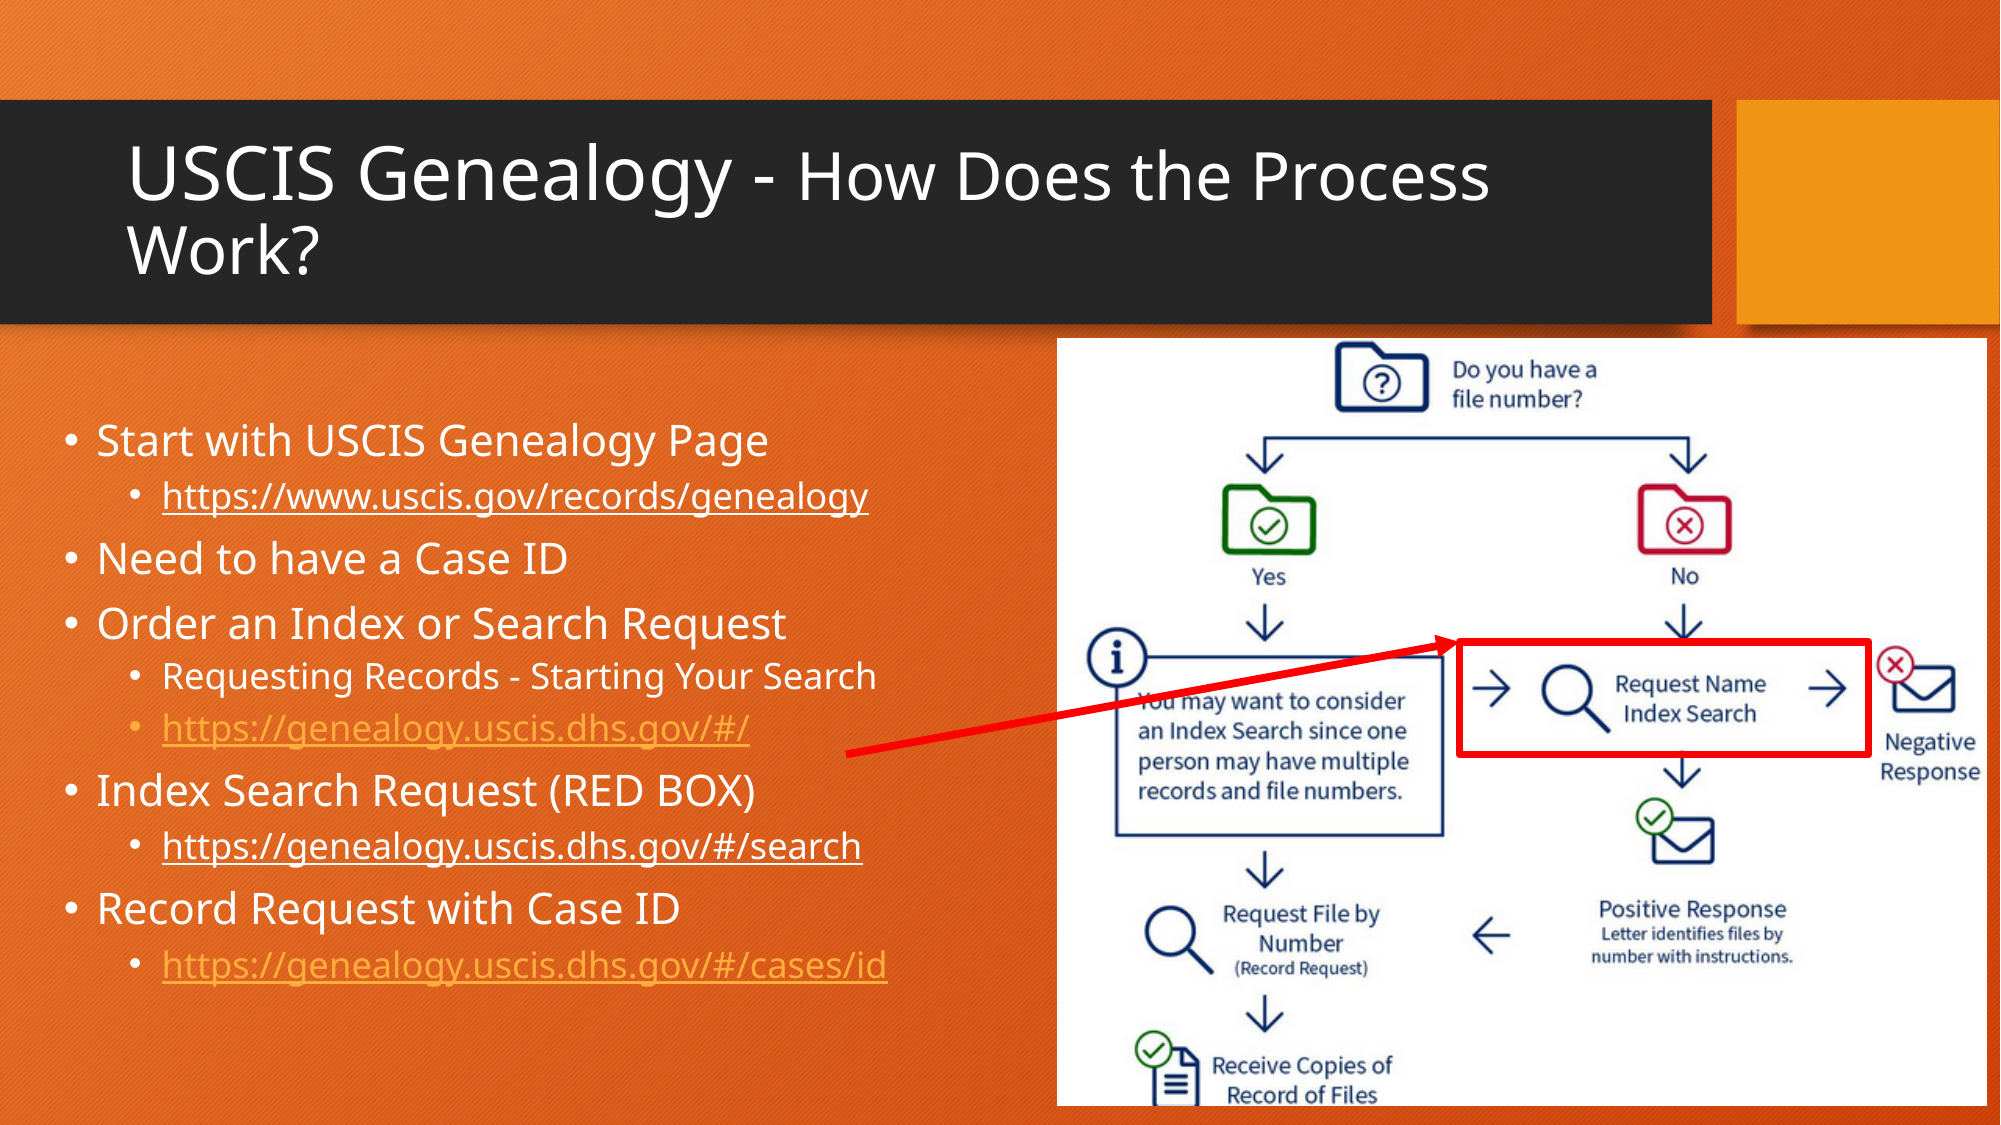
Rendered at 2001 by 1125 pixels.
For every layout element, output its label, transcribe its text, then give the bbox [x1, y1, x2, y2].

list Start with USCIS Genealogy Page https://www.uscis.gov/records/genealogy Need to have a Case ID Order an Index or Search Request Requesting Records - Starting Your Search https://genealogy.uscis.dhs.gov/#/ Index Search Request (RED BOX) https://genealogy.uscis.dhs.gov/#/search Record Request with Case ID https://genealogy.uscis.dhs.gov/#/cases/id [48, 411, 1056, 1002]
title USCIS Genealogy - How Does the Process Work? [111, 123, 1704, 301]
picture [0, 325, 2000, 1107]
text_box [845, 641, 1460, 755]
